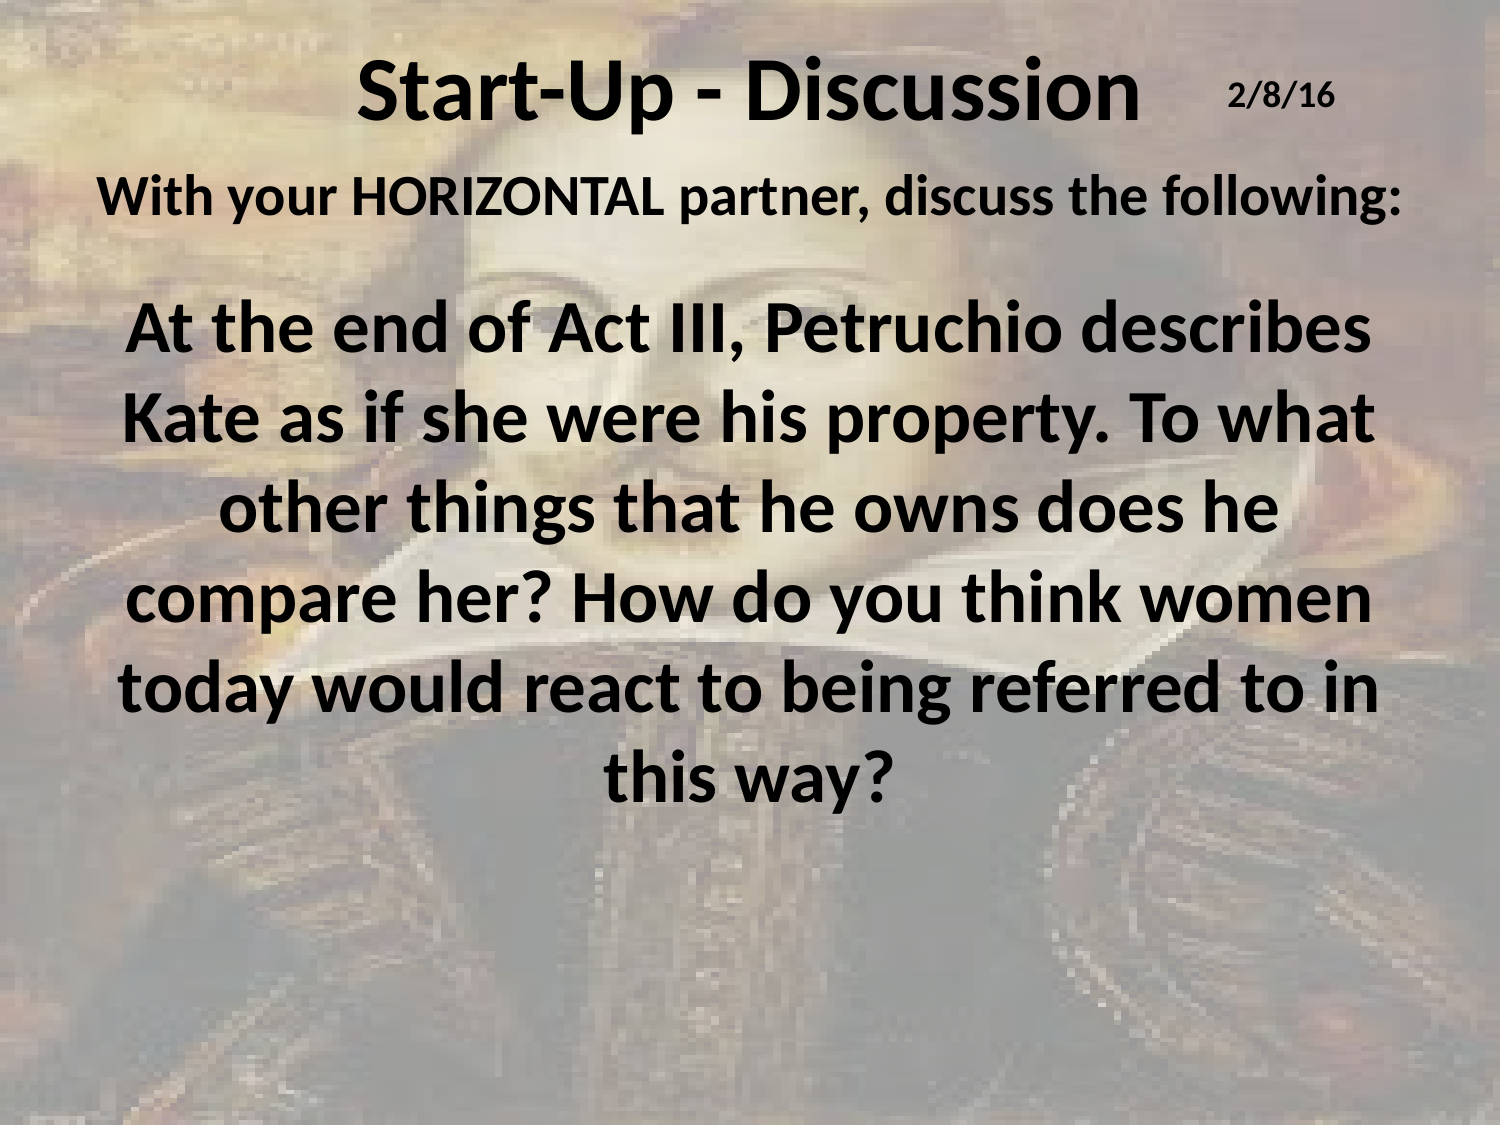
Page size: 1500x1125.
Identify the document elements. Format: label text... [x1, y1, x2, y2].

text_box 2/8/16 [1212, 62, 1475, 123]
list With your HORIZONTAL partner, discuss the following: At the end of Act III, Petruchio describes Kate as if she were his property. To what other things that he owns does he compare her? How do you think women today would react to being referred to in this way? [75, 149, 1425, 1075]
title Start-Up - Discussion [75, 12, 1425, 149]
